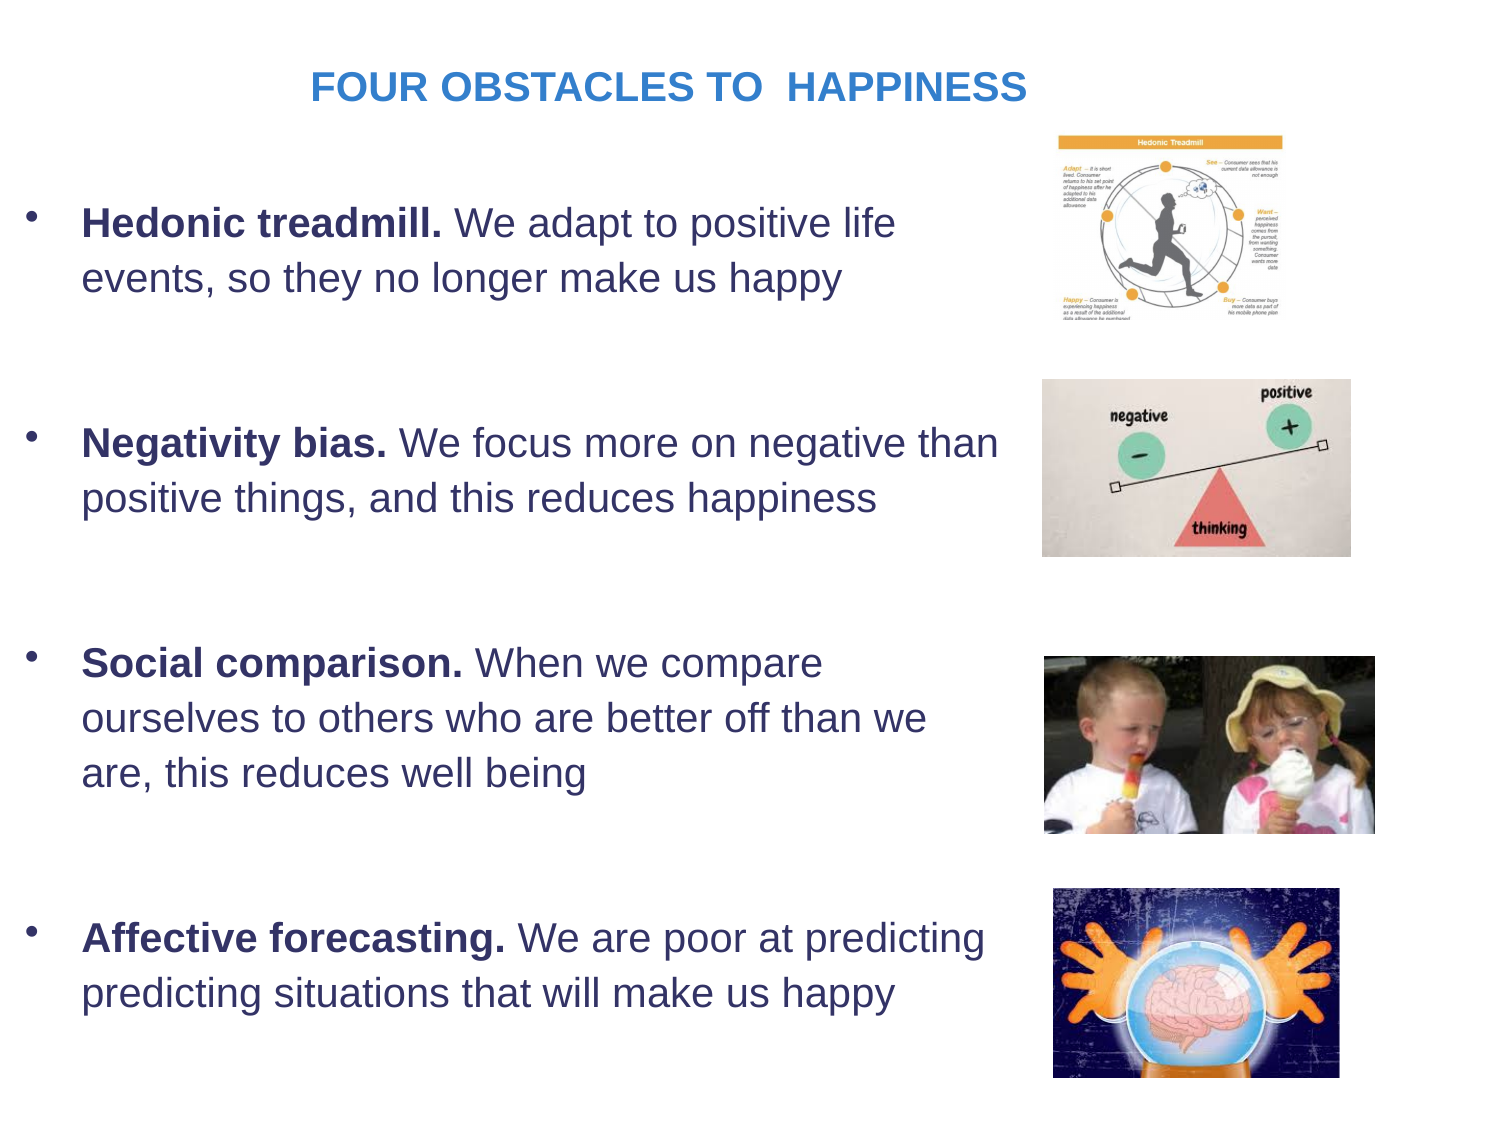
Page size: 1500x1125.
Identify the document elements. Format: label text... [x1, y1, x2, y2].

picture [1053, 887, 1340, 1079]
picture [1053, 129, 1287, 320]
text_box FOUR OBSTACLES TO HAPPINESS [295, 47, 1128, 101]
picture [1042, 379, 1351, 558]
picture [1043, 656, 1375, 834]
text_box Hedonic treadmill. We adapt to positive life events, so they no longer make us happy Negativity bias. We focus more on negative than positive things, and this reduces happiness Social comparison. When we compare ourselves to others who are better off than we are, this reduces well being Affective forecasting. We are poor at predicting predicting situations that will make us happy [10, 144, 1026, 1125]
